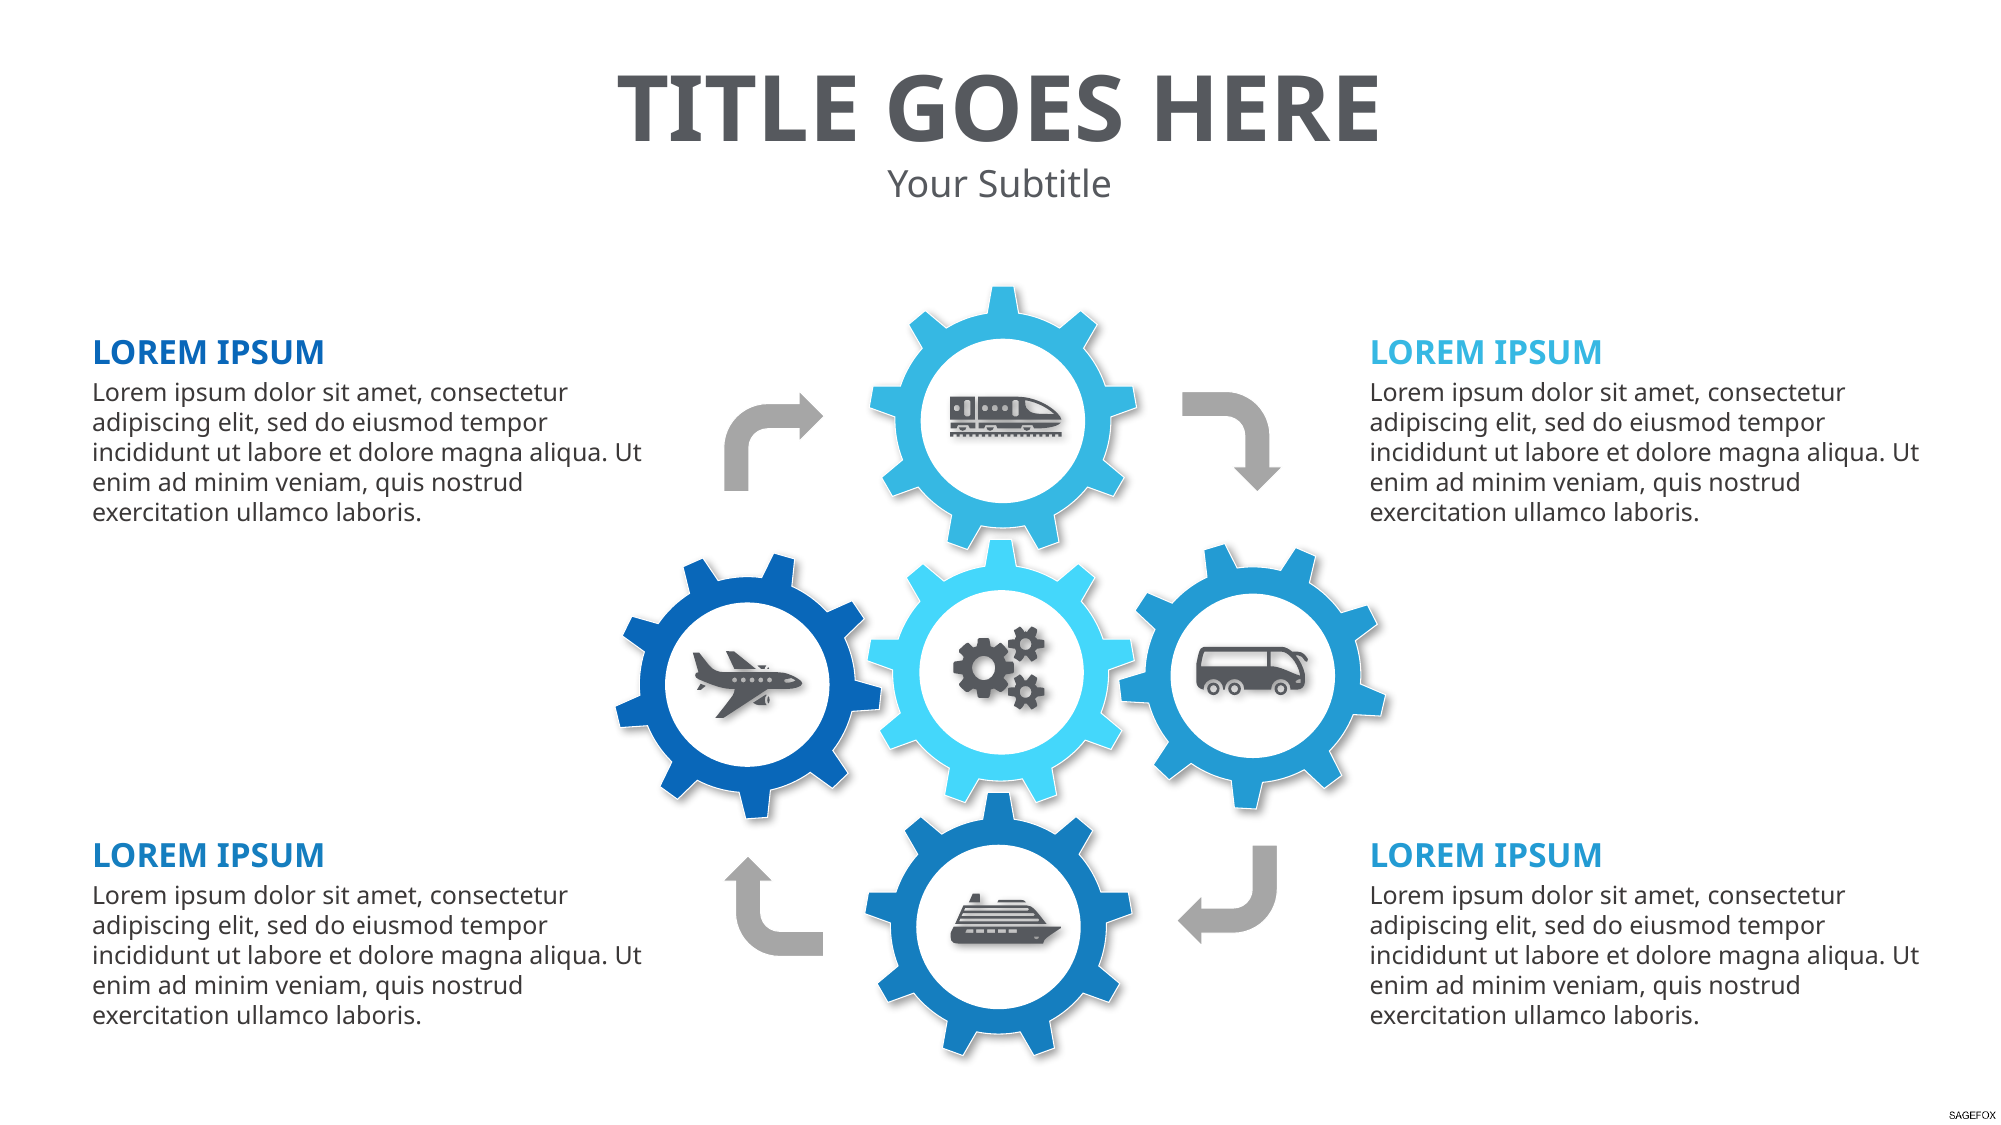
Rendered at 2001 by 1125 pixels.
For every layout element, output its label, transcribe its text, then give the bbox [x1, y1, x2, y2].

text_box [863, 791, 1134, 1057]
text_box [1172, 595, 1333, 756]
text_box [922, 340, 1084, 502]
text_box [918, 846, 1079, 1008]
text_box [950, 396, 975, 420]
text_box [955, 905, 1047, 924]
text_box [950, 926, 1061, 944]
text_box [722, 388, 826, 493]
text_box [997, 899, 1027, 903]
text_box LOREM IPSUM Lorem ipsum dolor sit amet, consectetur adipiscing elit, sed do eiusmod tempor incididunt ut labore et dolore magna aliqua. Ut enim ad minim veniam, quis nostrud exercitation ullamco laboris. [1354, 323, 1958, 534]
text_box [720, 854, 825, 958]
text_box LOREM IPSUM Lorem ipsum dolor sit amet, consectetur adipiscing elit, sed do eiusmod tempor incididunt ut labore et dolore magna aliqua. Ut enim ad minim veniam, quis nostrud exercitation ullamco laboris. [77, 323, 680, 534]
text_box [725, 651, 756, 669]
text_box [1117, 542, 1387, 811]
text_box [950, 422, 976, 431]
text_box [1196, 646, 1308, 690]
text_box [1008, 626, 1045, 662]
text_box [1207, 682, 1220, 696]
text_box [613, 551, 883, 821]
text_box [953, 638, 1045, 710]
text_box [968, 893, 980, 903]
text_box [978, 422, 1061, 431]
text_box [667, 604, 828, 765]
text_box [1175, 843, 1279, 949]
text_box [950, 432, 1062, 437]
text_box [692, 652, 803, 718]
picture [1924, 1102, 2000, 1123]
text_box [1228, 682, 1241, 696]
text_box [1274, 682, 1288, 696]
text_box TITLE GOES HERE Your Subtitle [548, 42, 1452, 322]
text_box [868, 285, 1138, 551]
text_box [1180, 390, 1285, 494]
text_box LOREM IPSUM Lorem ipsum dolor sit amet, consectetur adipiscing elit, sed do eiusmod tempor incididunt ut labore et dolore magna aliqua. Ut enim ad minim veniam, quis nostrud exercitation ullamco laboris. [1354, 827, 1958, 1037]
text_box LOREM IPSUM Lorem ipsum dolor sit amet, consectetur adipiscing elit, sed do eiusmod tempor incididunt ut labore et dolore magna aliqua. Ut enim ad minim veniam, quis nostrud exercitation ullamco laboris. [77, 827, 680, 1037]
text_box [978, 396, 1062, 420]
text_box [921, 592, 1082, 753]
text_box [865, 538, 1136, 804]
